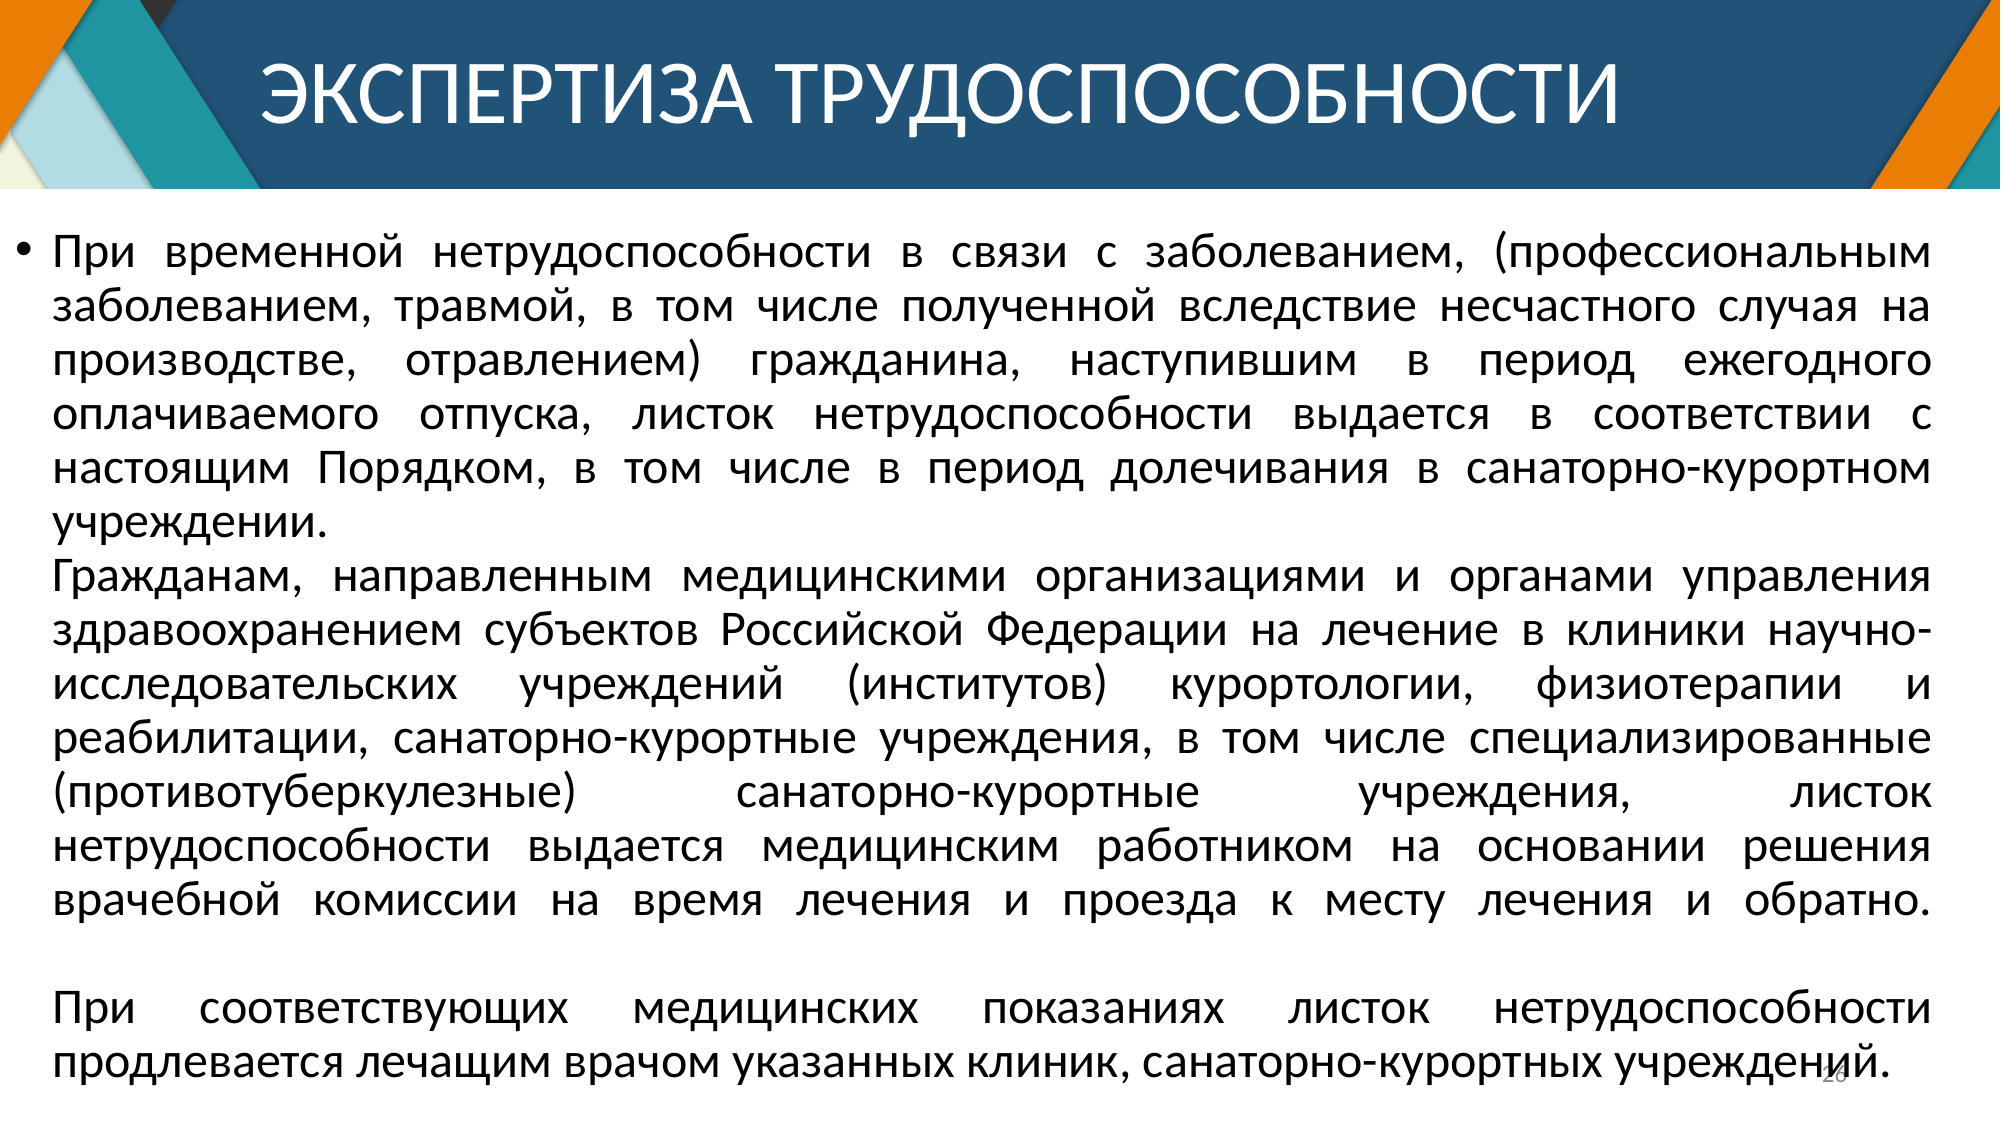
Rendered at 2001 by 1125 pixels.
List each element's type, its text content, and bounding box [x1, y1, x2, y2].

slide_number 26 [1412, 1042, 1863, 1103]
list При временной нетрудоспособности в связи с заболеванием, (профессиональным заболеванием, травмой, в том числе полученной вследствие несчастного случая на производстве, отравлением) гражданина, наступившим в период ежегодного оплачиваемого отпуска, листок нетрудоспособности выдается в соответствии с настоящим Порядком, в том числе в период долечивания в санаторно-курортном учреждении. Гражданам, направленным медицинскими организациями и органами управления здравоохранением субъектов Российской Федерации на лечение в клиники научно-исследовательских учреждений (институтов) курортологии, физиотерапии и реабилитации, санаторно-курортные учреждения, в том числе специализированные (противотуберкулезные) санаторно-курортные учреждения, листок нетрудоспособности выдается медицинским работником на основании решения врачебной комиссии на время лечения и проезда к месту лечения и обратно. При соответствующих медицинских показаниях листок нетрудоспособности продлевается лечащим врачом указанных клиник, санаторно-курортных учреждений. [0, 216, 1949, 1125]
title ЭКСПЕРТИЗА ТРУДОСПОСОБНОСТИ [0, 0, 2000, 189]
